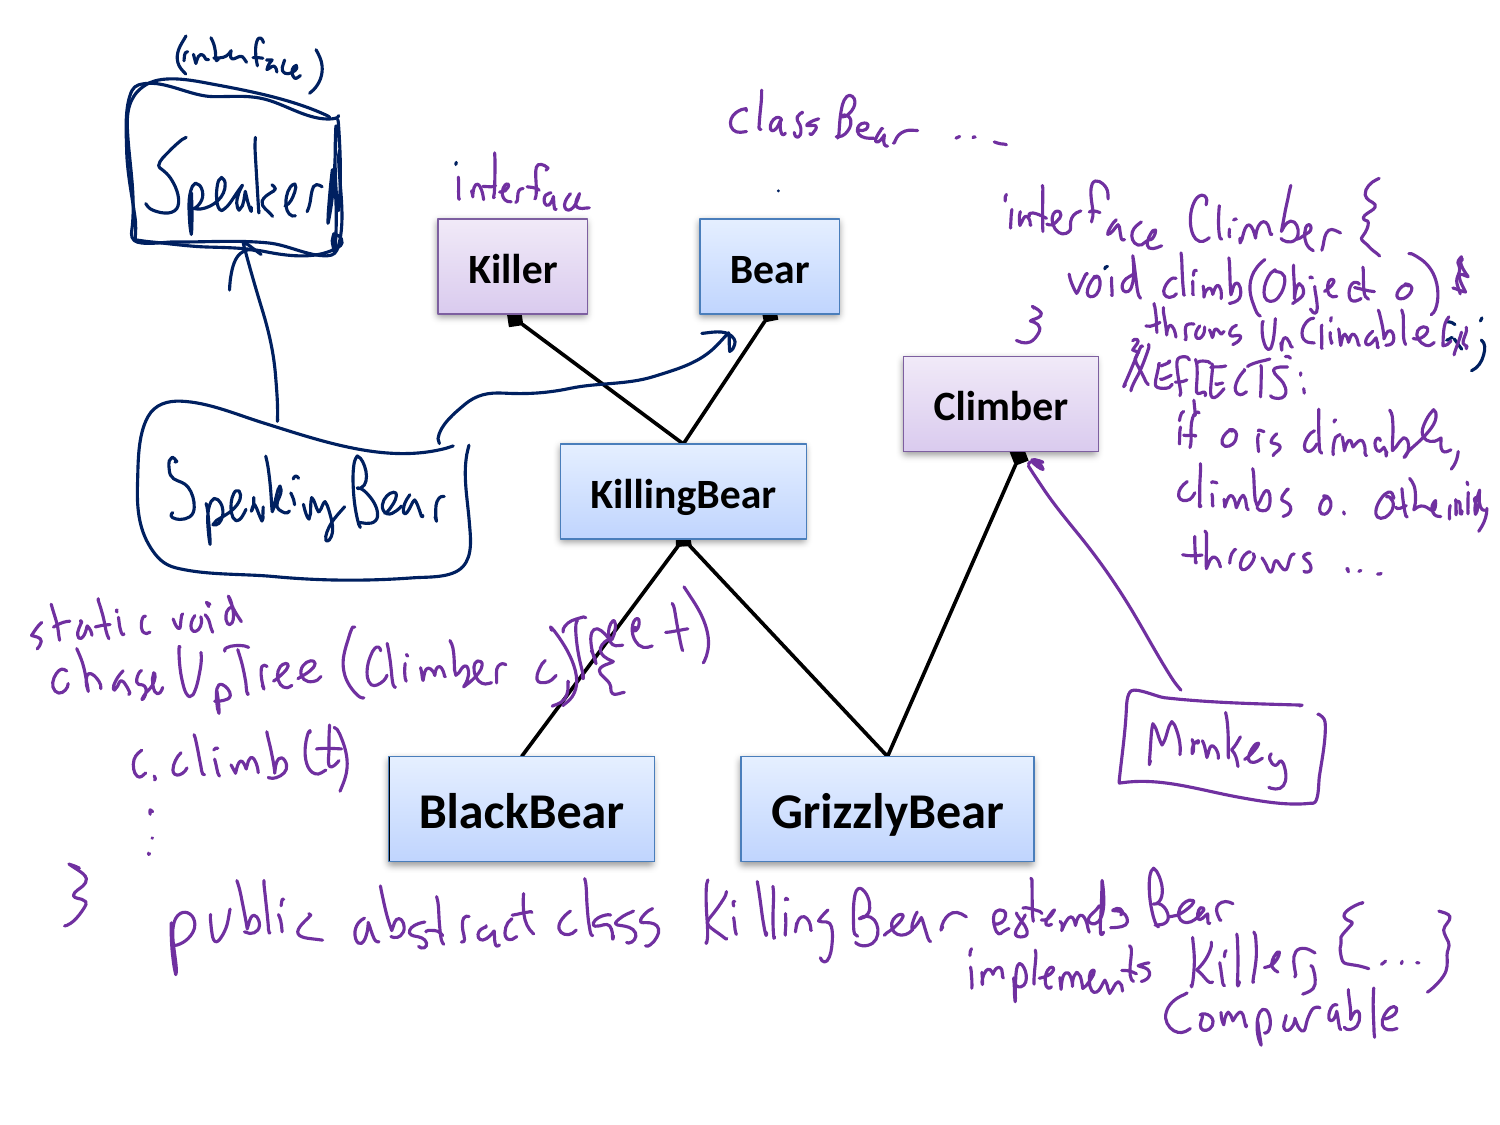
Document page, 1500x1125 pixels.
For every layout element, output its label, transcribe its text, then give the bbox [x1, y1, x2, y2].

text_box Killer [437, 218, 588, 315]
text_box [803, 540, 1104, 673]
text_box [493, 567, 711, 730]
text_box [514, 318, 684, 392]
text_box Bear [699, 218, 840, 315]
text_box Climber [903, 356, 1099, 452]
text_box BlackBear [388, 756, 655, 862]
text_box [661, 335, 792, 423]
text_box KillingBear [560, 443, 807, 540]
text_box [676, 545, 894, 751]
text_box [514, 378, 684, 445]
text_box GrizzlyBear [740, 756, 1035, 862]
